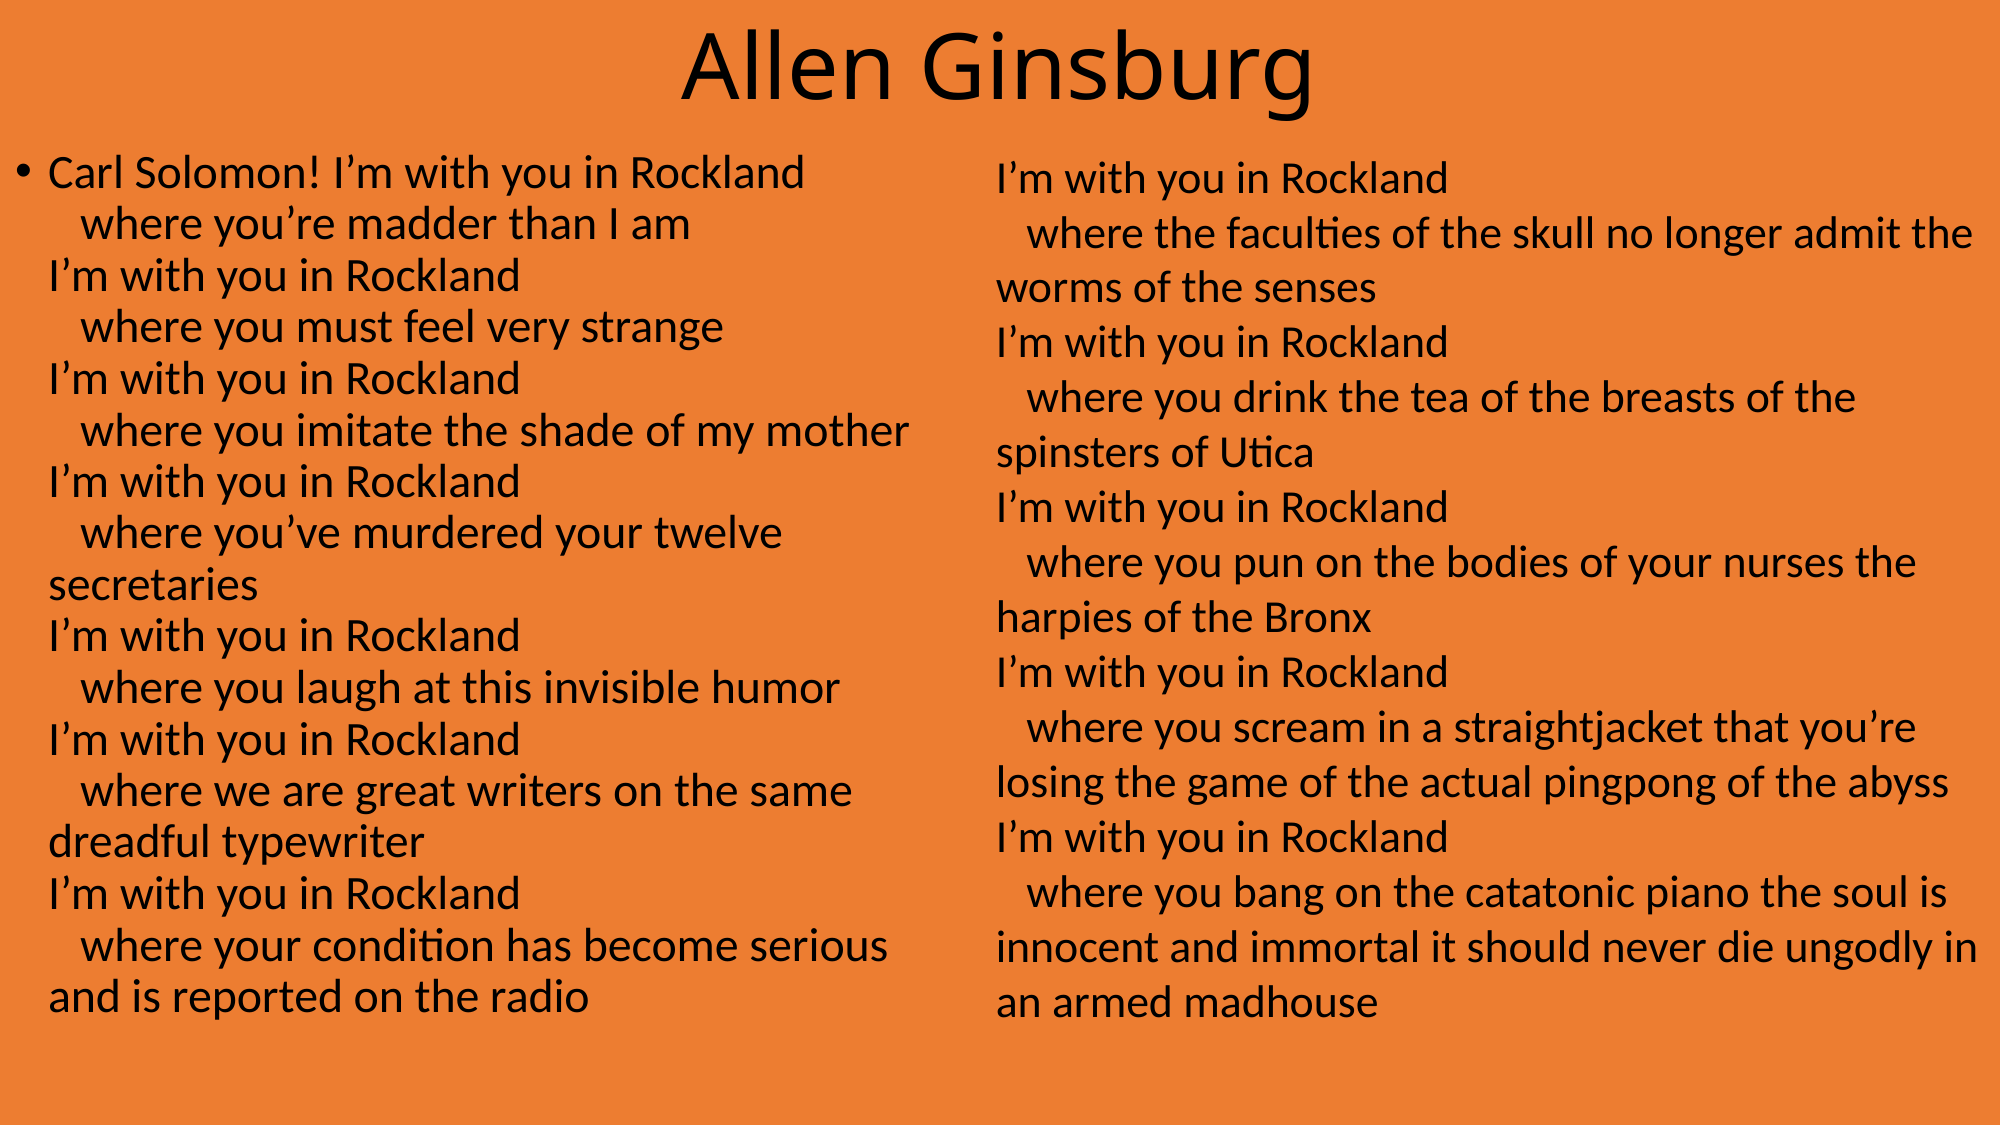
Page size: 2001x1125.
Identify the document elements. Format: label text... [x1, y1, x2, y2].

title Allen Ginsburg [0, 0, 2000, 140]
text_box I’m with you in Rockland where the faculties of the skull no longer admit the worms of the senses I’m with you in Rockland where you drink the tea of the breasts of the spinsters of Utica I’m with you in Rockland where you pun on the bodies of your nurses the harpies of the Bronx I’m with you in Rockland where you scream in a straightjacket that you’re losing the game of the actual pingpong of the abyss I’m with you in Rockland where you bang on the catatonic piano the soul is innocent and immortal it should never die ungodly in an armed madhouse [981, 139, 2000, 1090]
list Carl Solomon! I’m with you in Rockland where you’re madder than I am I’m with you in Rockland where you must feel very strange I’m with you in Rockland where you imitate the shade of my mother I’m with you in Rockland where you’ve murdered your twelve secretaries I’m with you in Rockland where you laugh at this invisible humor I’m with you in Rockland where we are great writers on the same dreadful typewriter I’m with you in Rockland where your condition has become serious and is reported on the radio [0, 139, 931, 1125]
